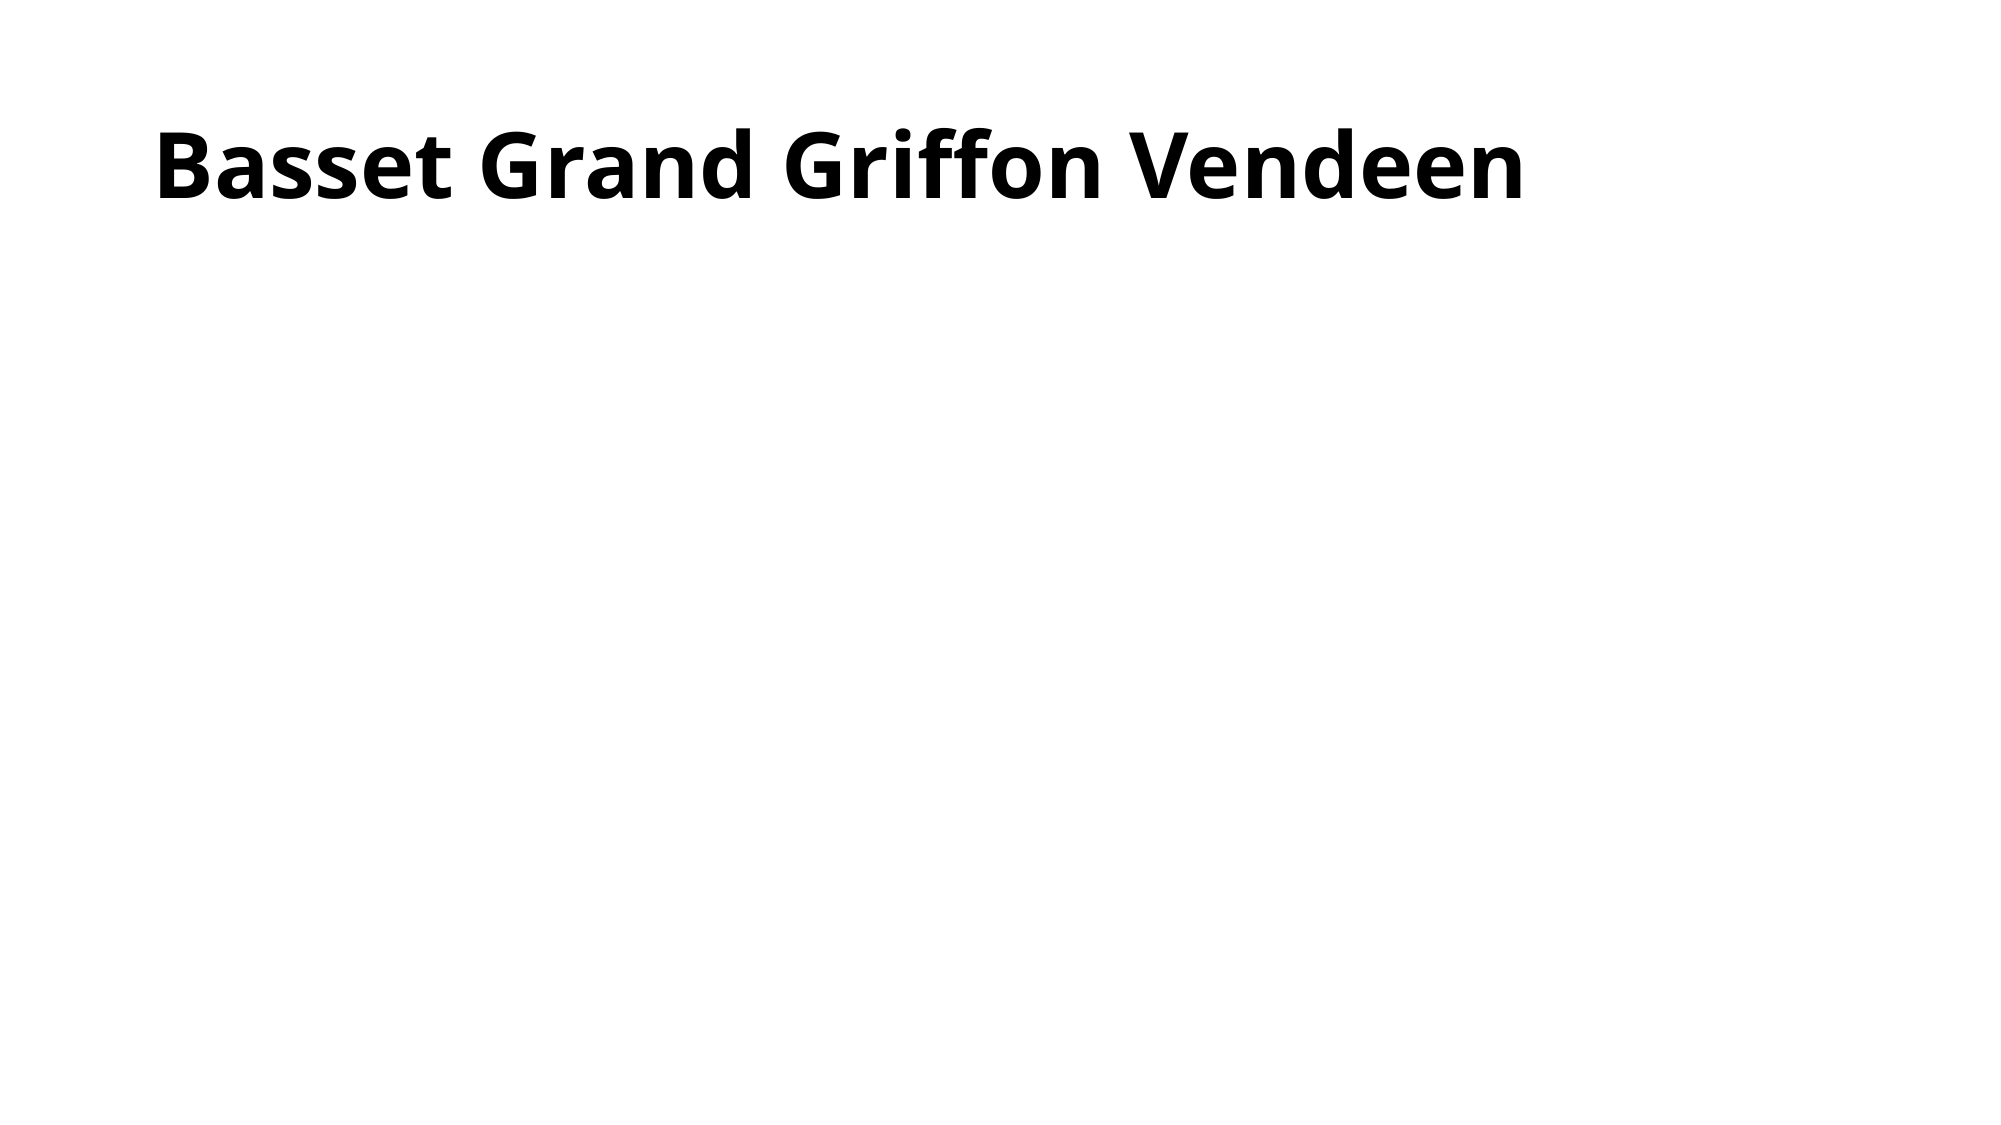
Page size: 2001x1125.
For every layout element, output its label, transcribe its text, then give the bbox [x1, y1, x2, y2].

title Basset Grand Griffon Vendeen [137, 59, 1863, 278]
